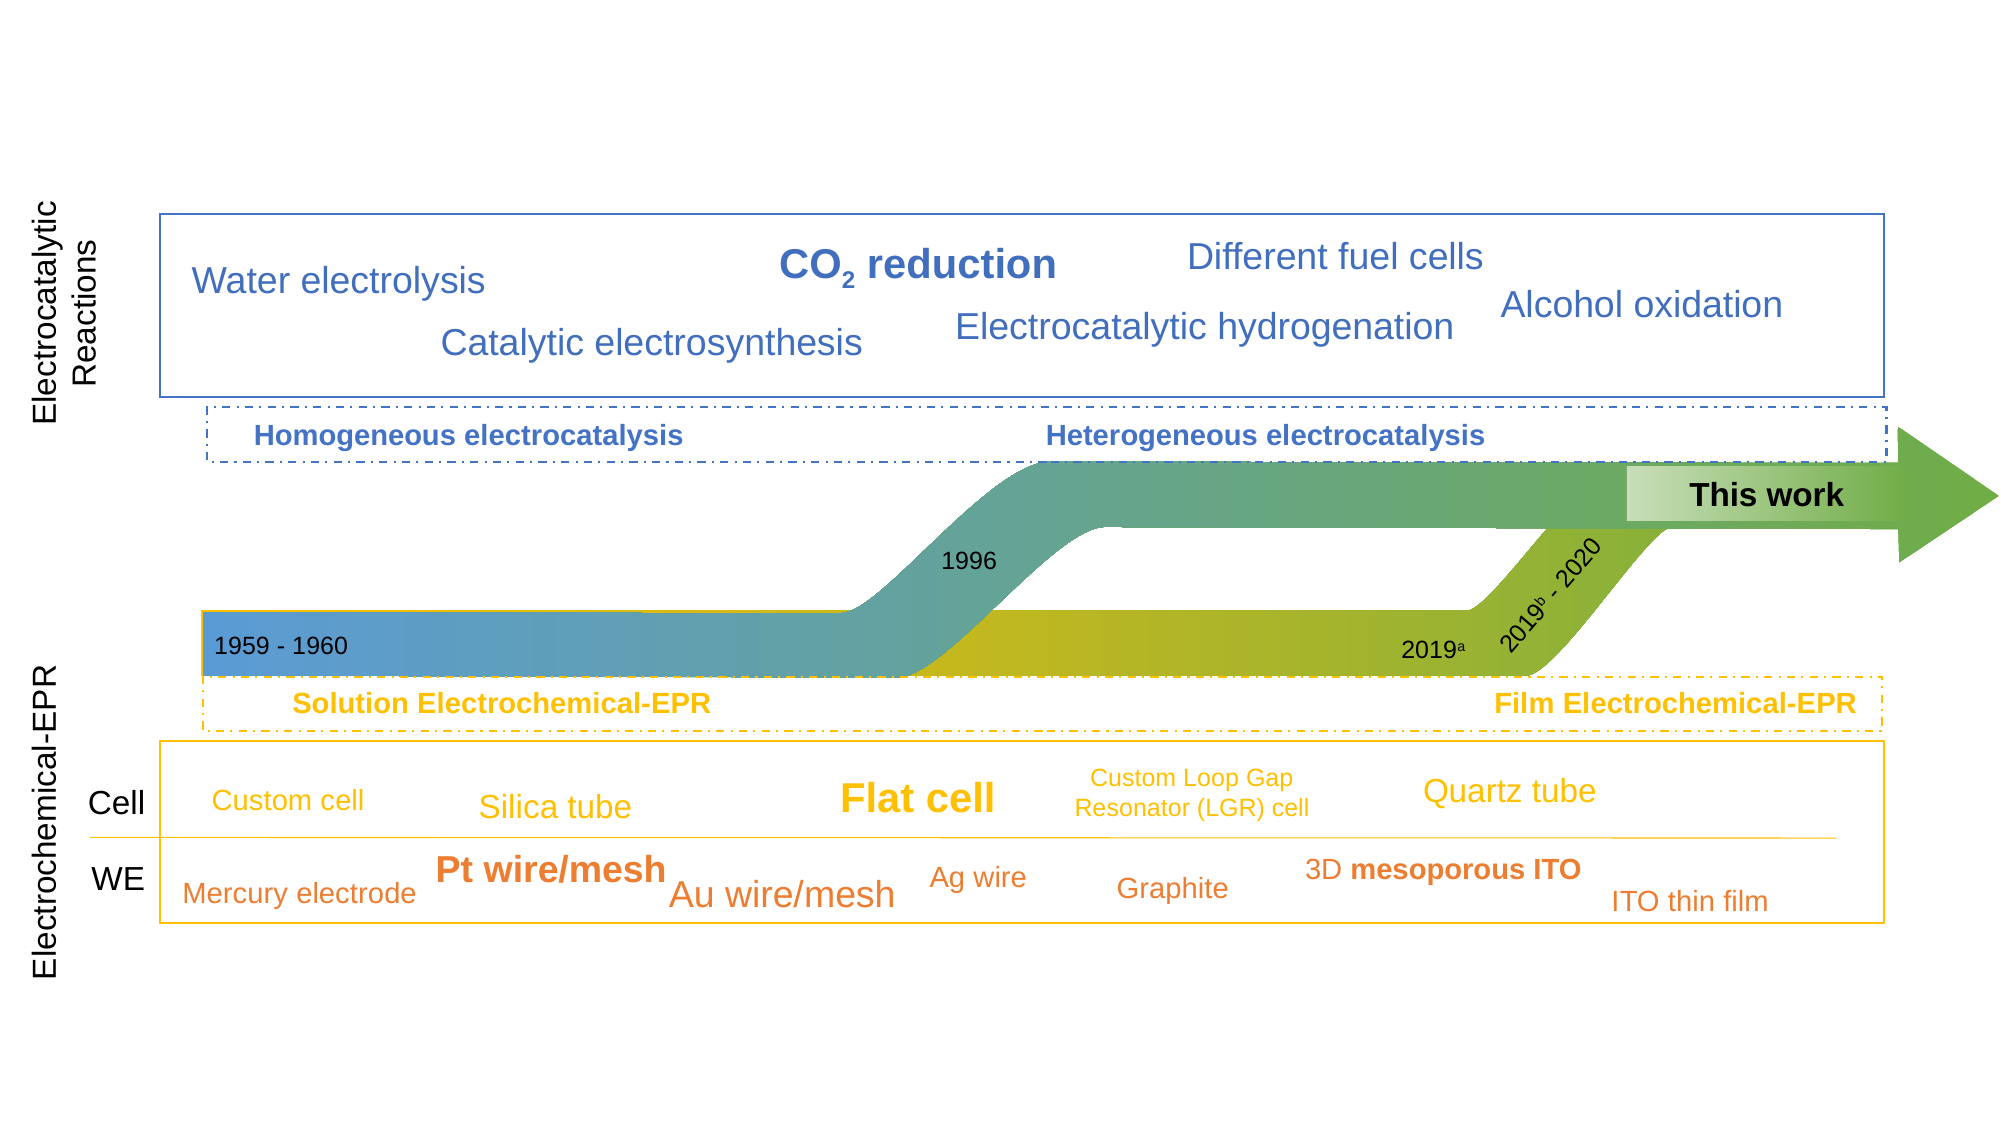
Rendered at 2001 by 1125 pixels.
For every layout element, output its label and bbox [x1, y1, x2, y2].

text_box [15, 177, 2000, 999]
